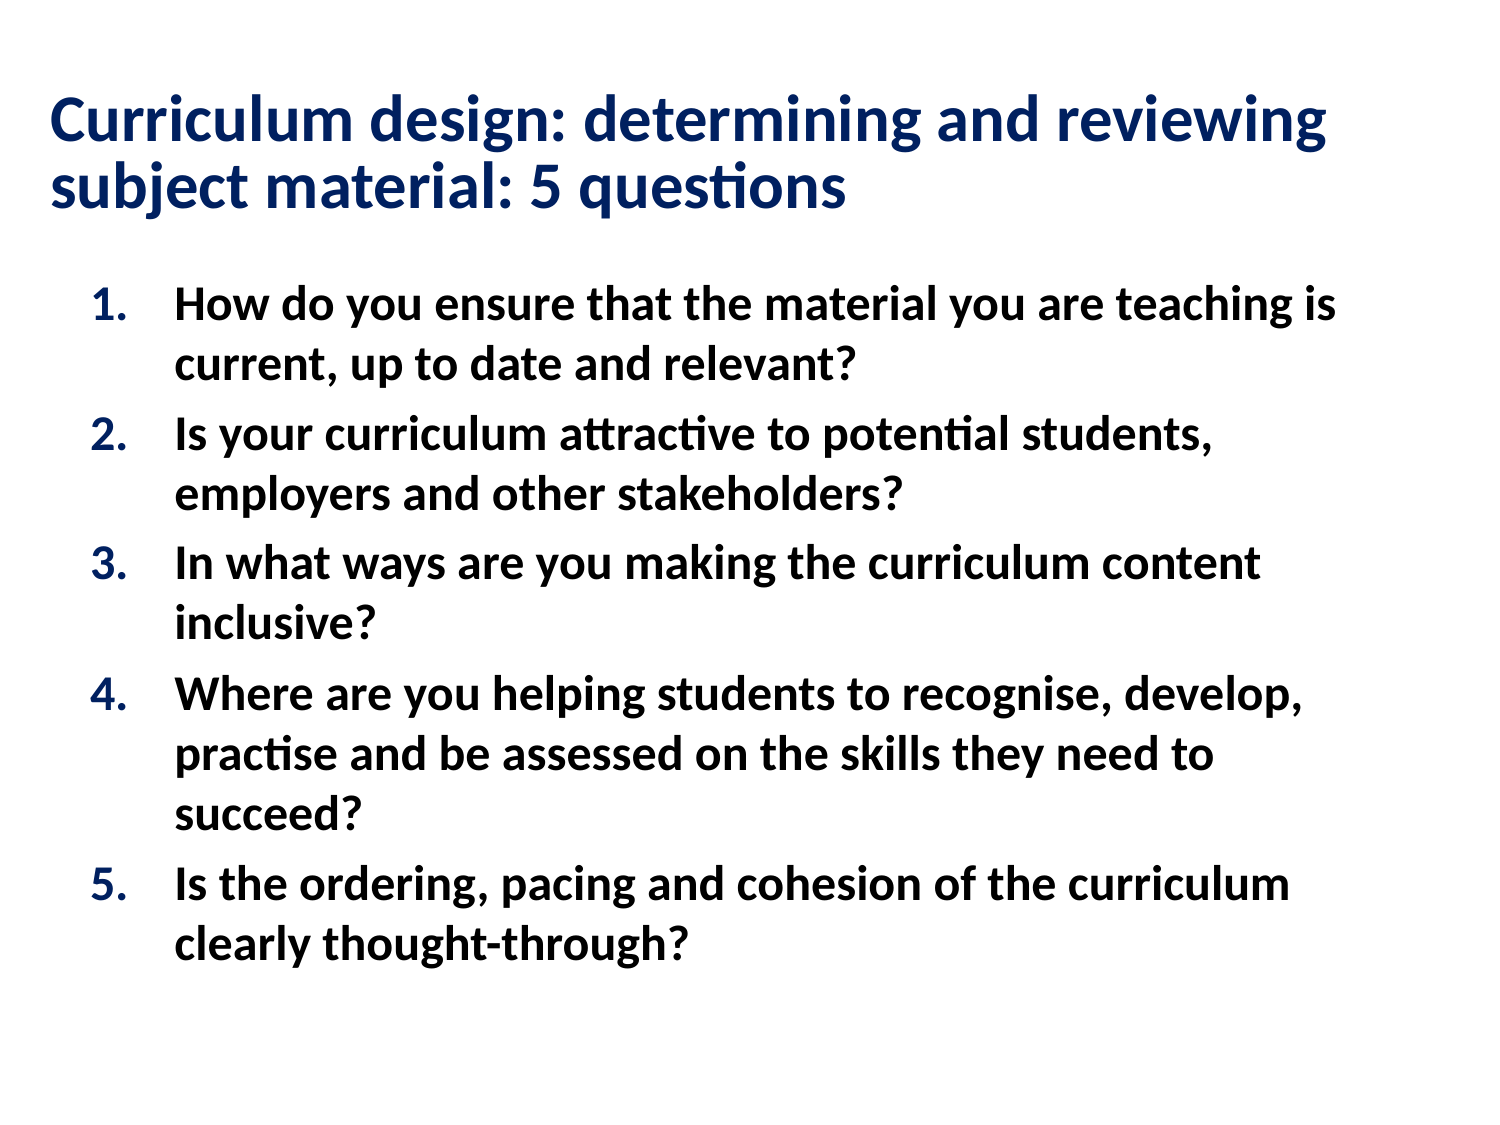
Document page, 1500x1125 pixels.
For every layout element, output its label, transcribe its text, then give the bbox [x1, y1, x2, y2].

title Curriculum design: determining and reviewing subject material: 5 questions [35, 45, 1425, 233]
list How do you ensure that the material you are teaching is current, up to date and relevant? Is your curriculum attractive to potential students, employers and other stakeholders? In what ways are you making the curriculum content inclusive? Where are you helping students to recognise, develop, practise and be assessed on the skills they need to succeed? Is the ordering, pacing and cohesion of the curriculum clearly thought-through? [75, 262, 1425, 1005]
